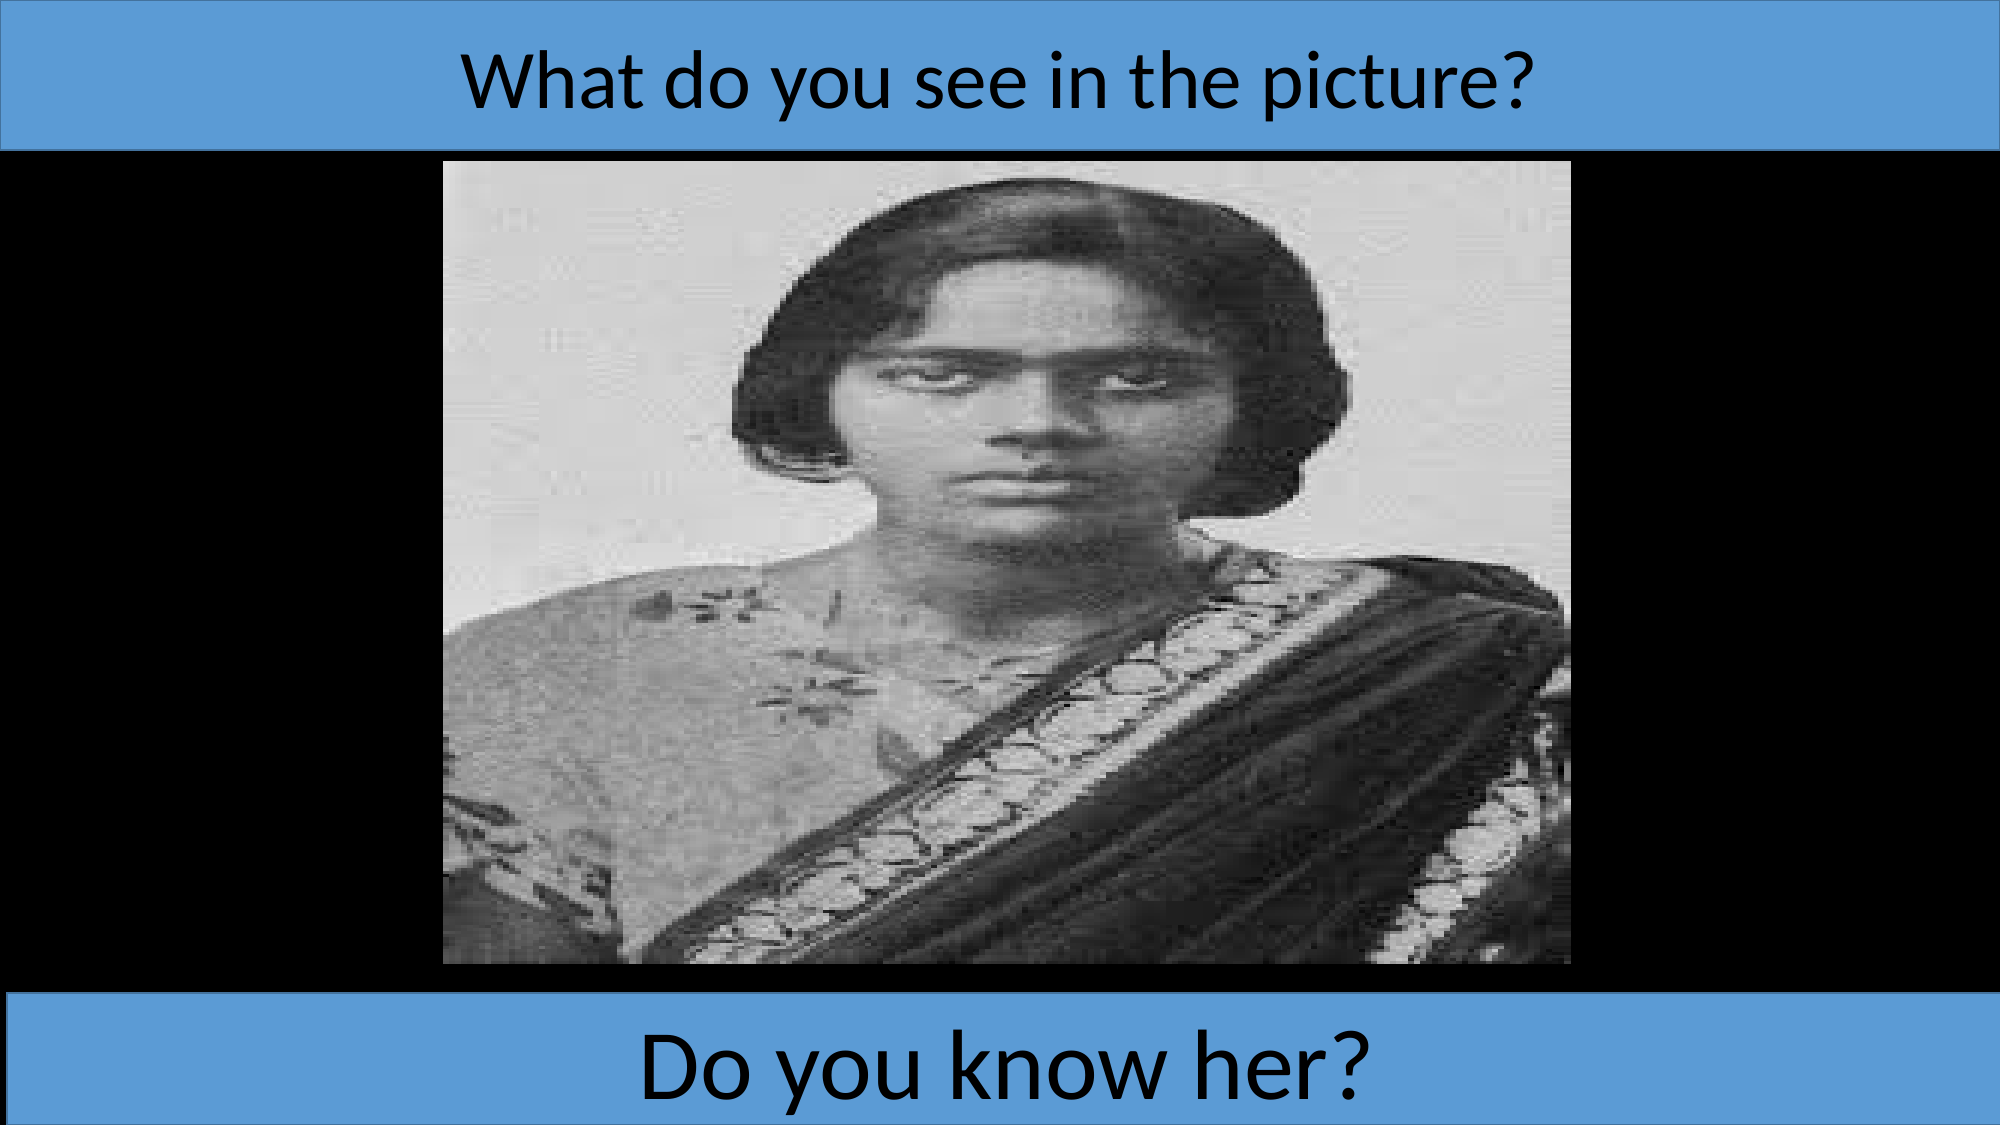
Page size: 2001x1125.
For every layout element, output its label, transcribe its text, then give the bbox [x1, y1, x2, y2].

picture [443, 161, 1571, 964]
text_box Do you know her? [6, 992, 2000, 1125]
text_box What do you see in the picture? [0, 0, 2000, 151]
